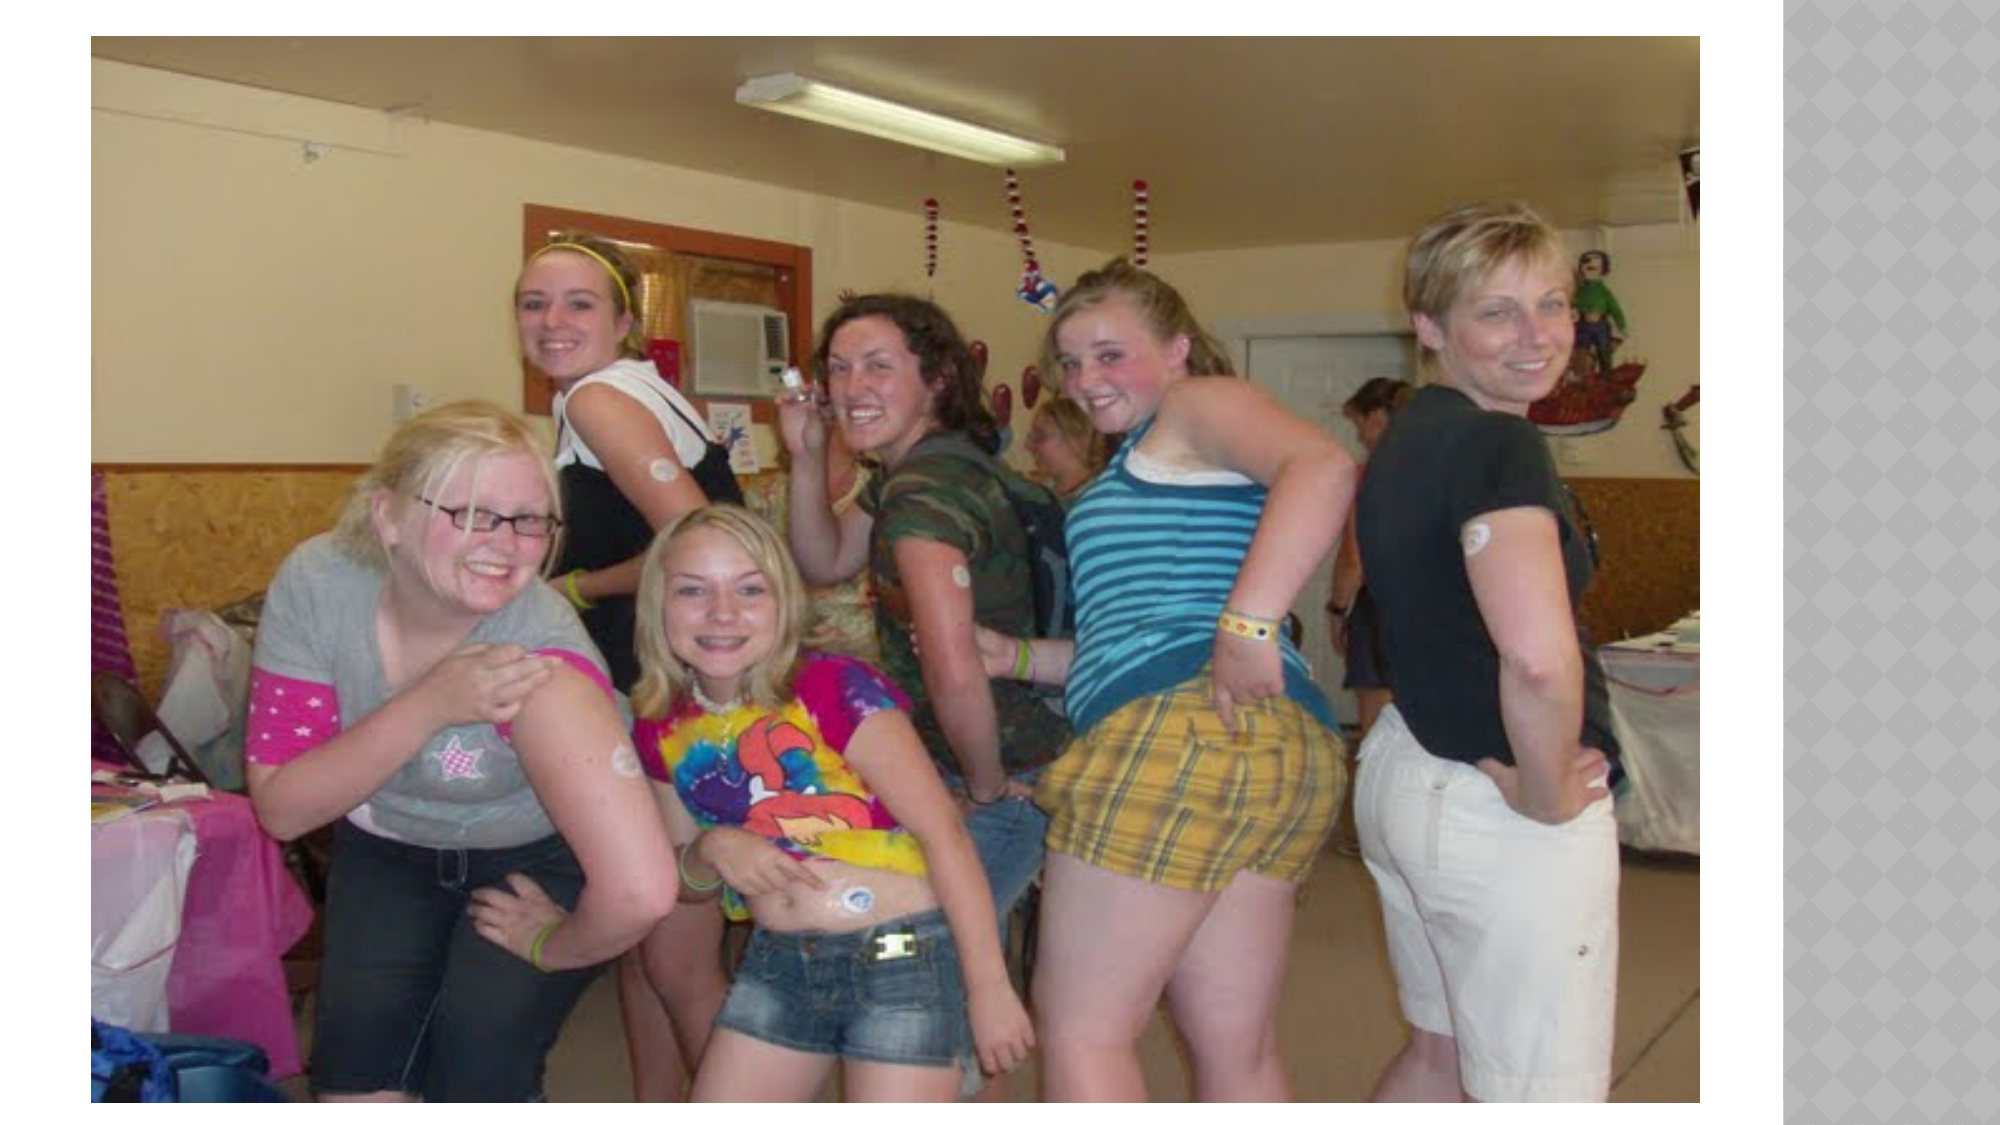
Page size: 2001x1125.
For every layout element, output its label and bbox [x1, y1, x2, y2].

picture [90, 36, 1701, 1104]
